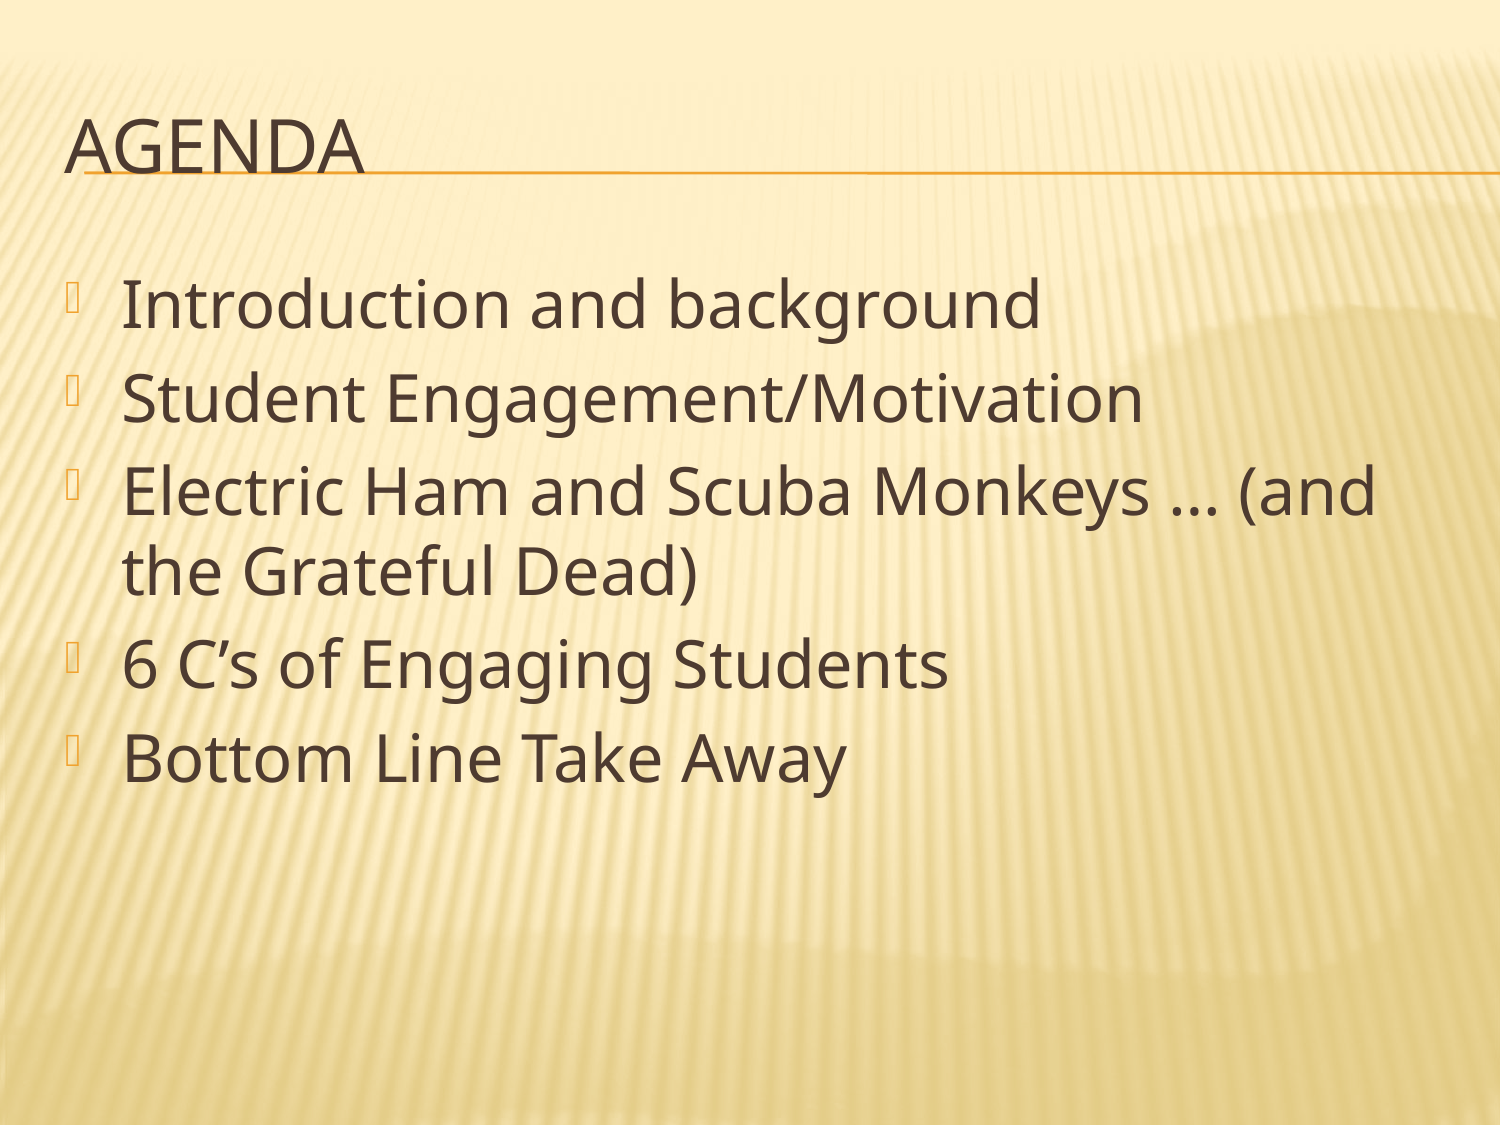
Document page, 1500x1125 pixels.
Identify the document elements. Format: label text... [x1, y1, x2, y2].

title Agenda [50, 75, 1475, 213]
list Introduction and background Student Engagement/Motivation Electric Ham and Scuba Monkeys … (and the Grateful Dead) 6 C’s of Engaging Students Bottom Line Take Away [50, 254, 1475, 998]
